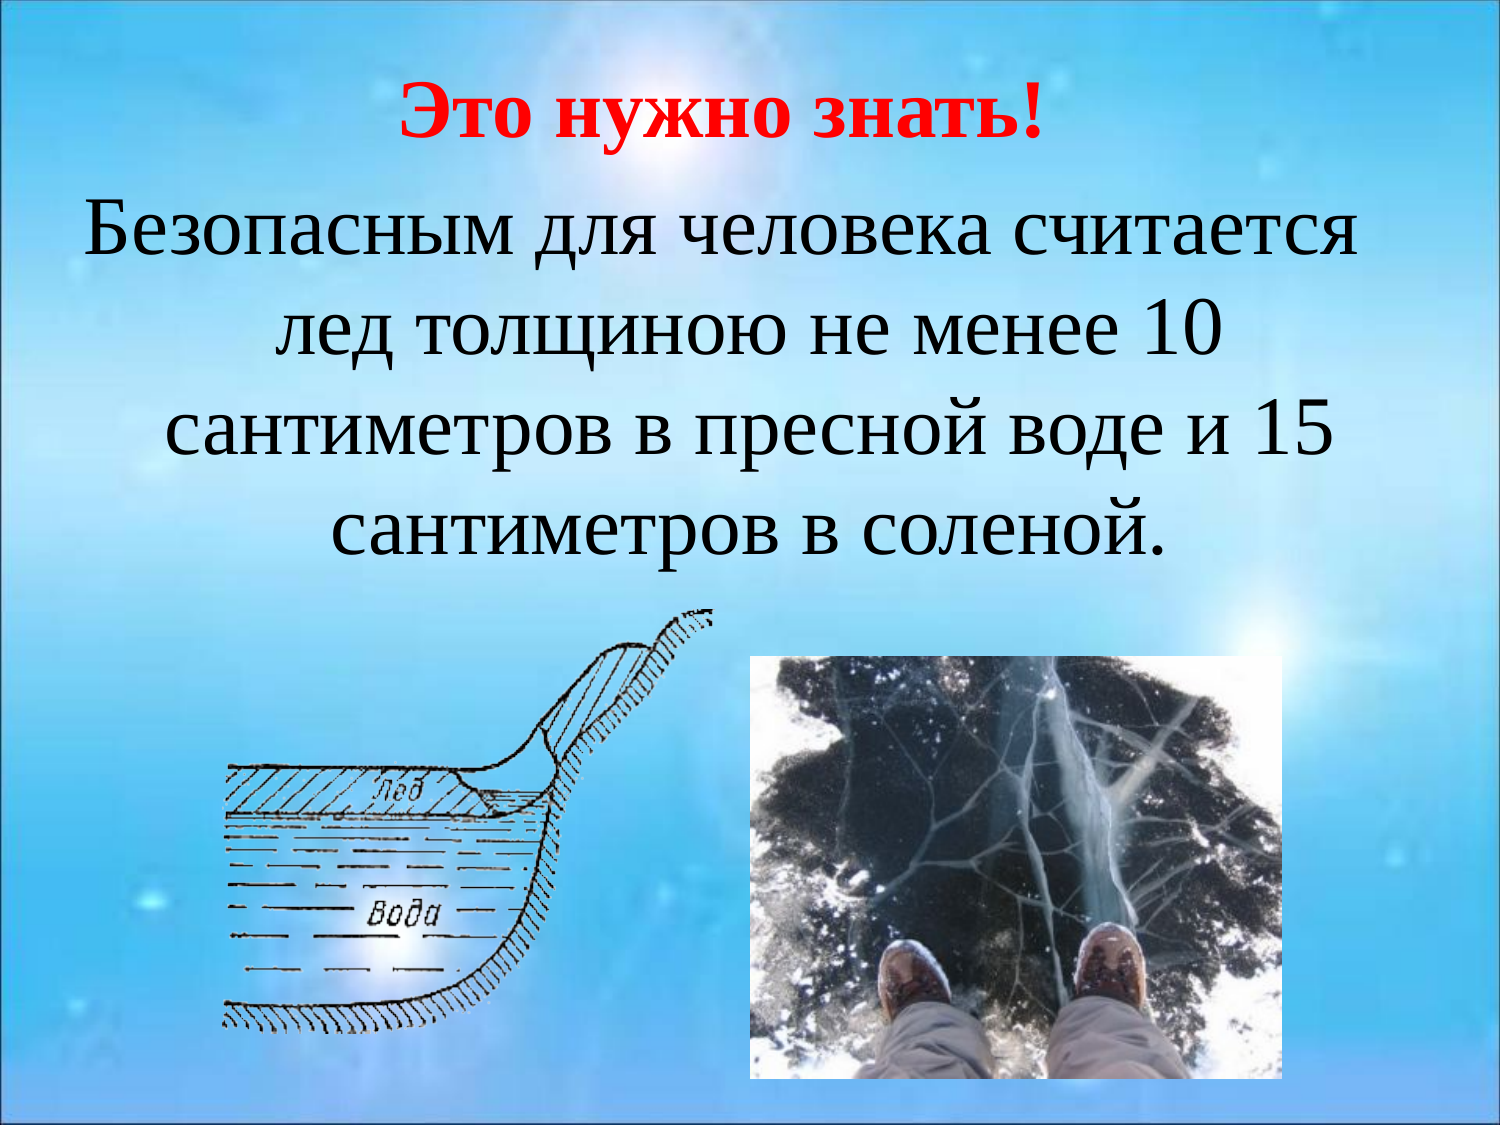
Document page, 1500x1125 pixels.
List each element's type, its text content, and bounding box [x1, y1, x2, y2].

list Это нужно знать! Безопасным для человека считается лед толщиною не менее 10 сантиметров в пресной воде и 15 сантиметров в соленой. [46, 46, 1398, 798]
picture [0, 0, 1500, 1125]
